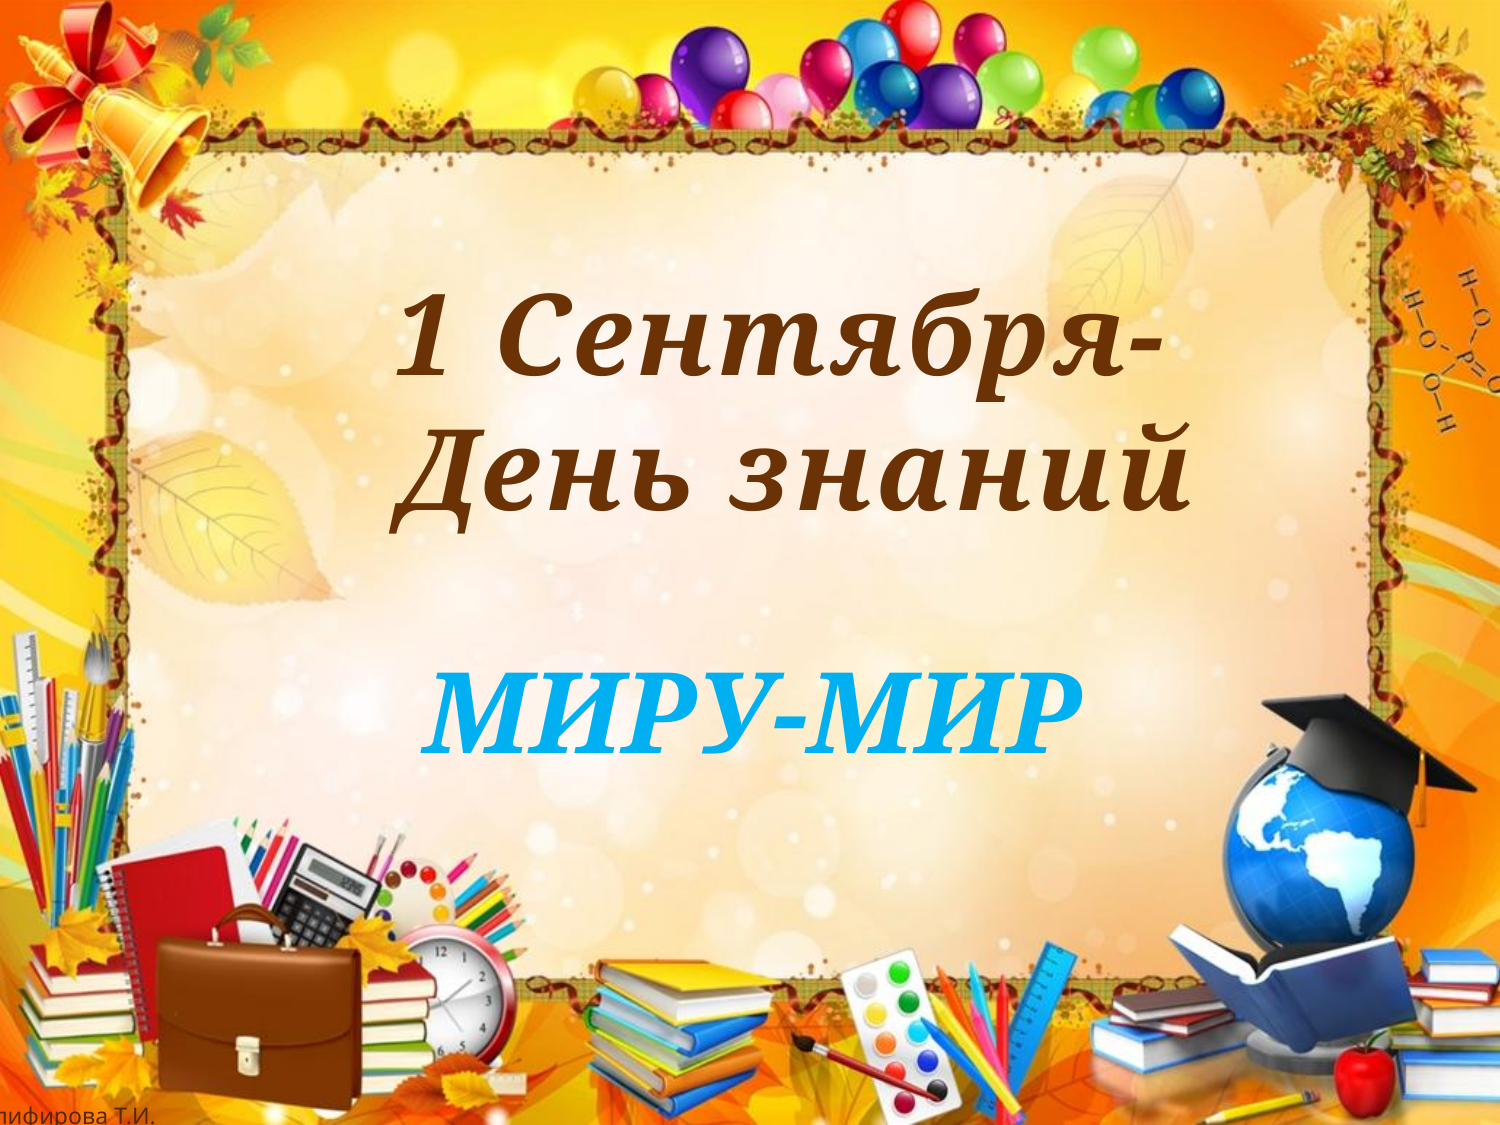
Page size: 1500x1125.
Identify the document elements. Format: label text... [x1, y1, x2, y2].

picture [31, 1113, 35, 1123]
text_box 1 Сентября- День знаний [123, 255, 1435, 541]
picture [0, 0, 1500, 1125]
picture [57, 1113, 64, 1123]
text_box МИРУ-МИР [265, 633, 1240, 784]
